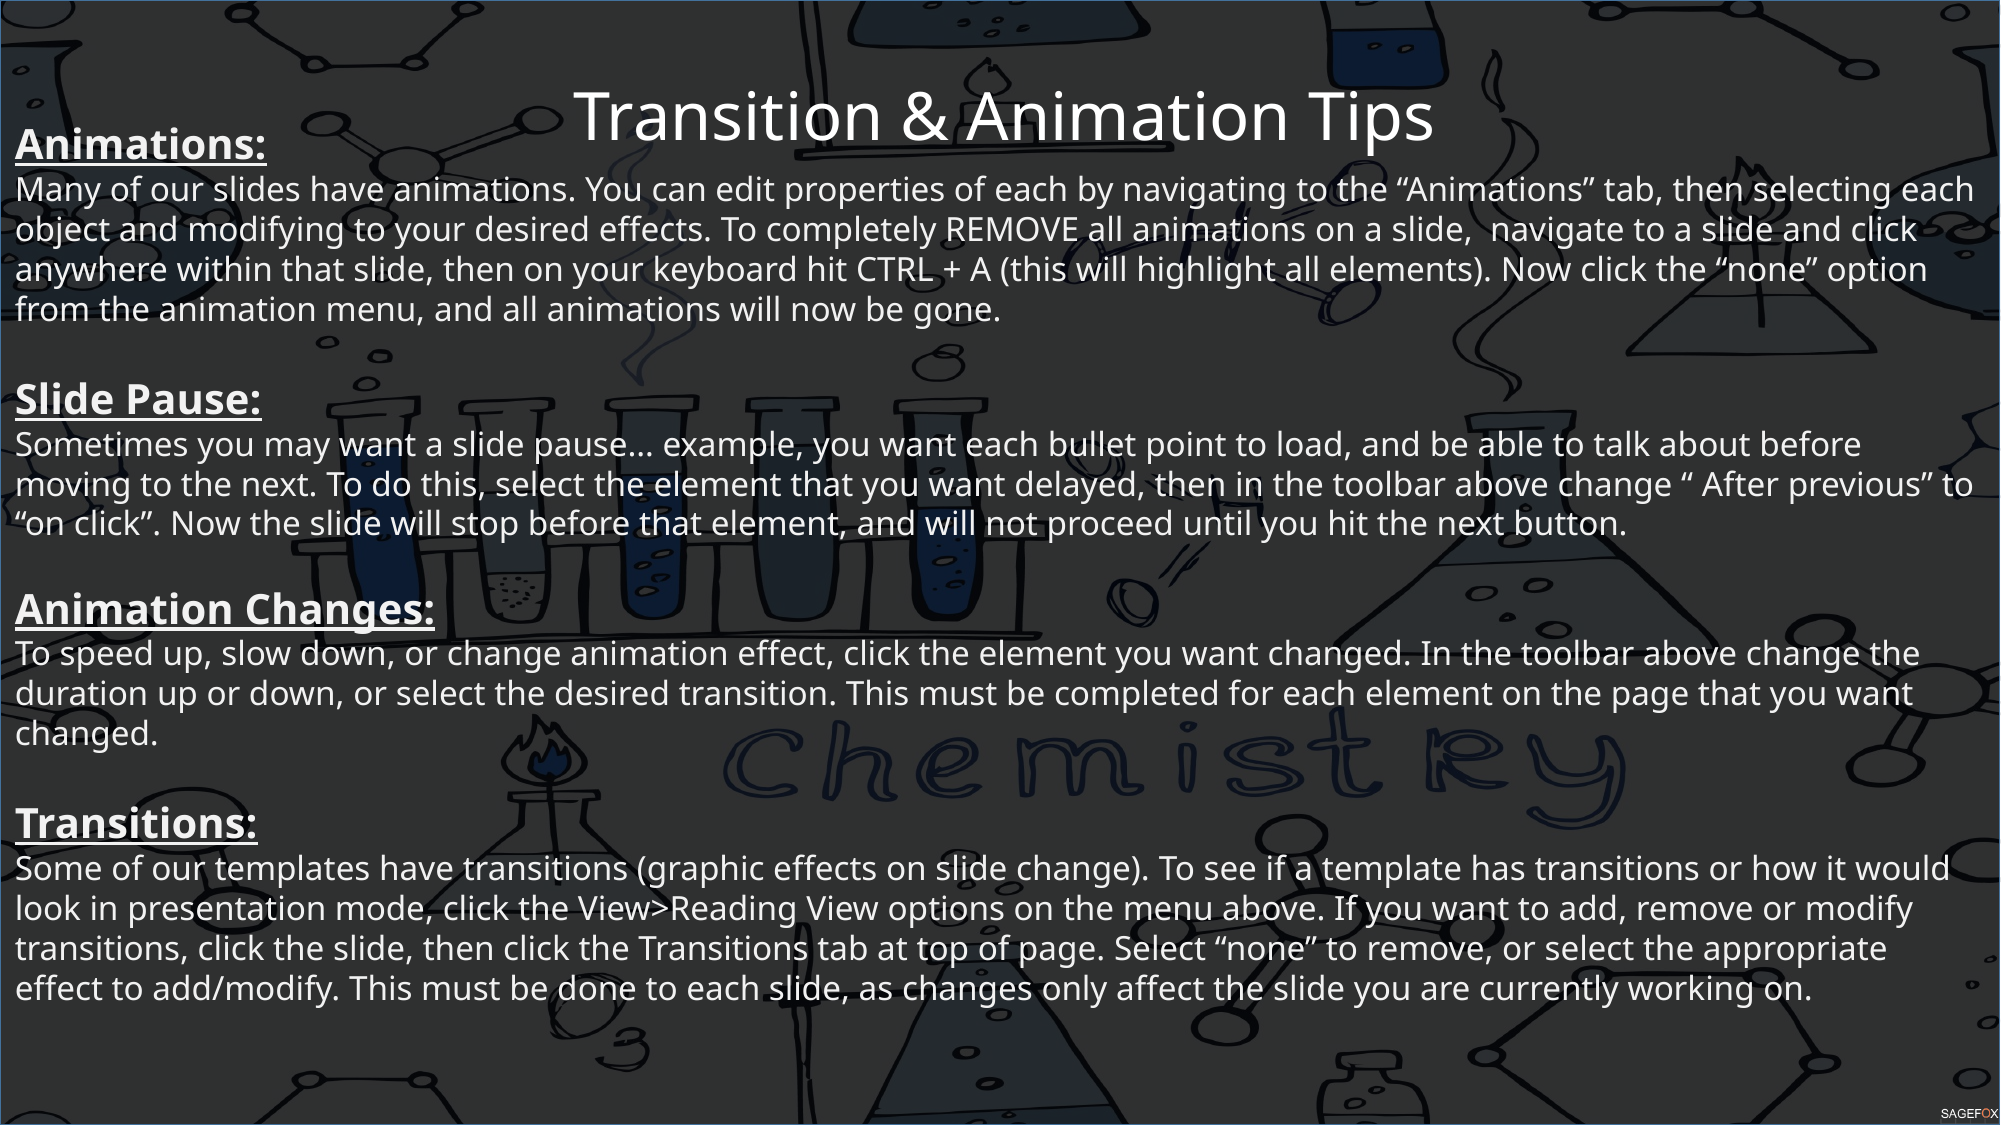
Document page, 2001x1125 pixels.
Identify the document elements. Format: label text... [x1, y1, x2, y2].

text_box Animations: Many of our slides have animations. You can edit properties of each by navigating to the “Animations” tab, then selecting each object and modifying to your desired effects. To completely REMOVE all animations on a slide, navigate to a slide and click anywhere within that slide, then on your keyboard hit CTRL + A (this will highlight all elements). Now click the “none” option from the animation menu, and all animations will now be gone. Slide Pause: Sometimes you may want a slide pause… example, you want each bullet point to load, and be able to talk about before moving to the next. To do this, select the element that you want delayed, then in the toolbar above change “ After previous” to “on click”. Now the slide will stop before that element, and will not proceed until you hit the next button. Animation Changes: To speed up, slow down, or change animation effect, click the element you want changed. In the toolbar above change the duration up or down, or select the desired transition. This must be completed for each element on the page that you want changed. Transitions: Some of our templates have transitions (graphic effects on slide change). To see if a template has transitions or how it would look in presentation mode, click the View>Reading View options on the menu above. If you want to add, remove or modify transitions, click the slide, then click the Transitions tab at top of page. Select “none” to remove, or select the appropriate effect to add/modify. This must be done to each slide, as changes only affect the slide you are currently working on. [0, 0, 2000, 1125]
title Transition & Animation Tips [477, 59, 1532, 177]
